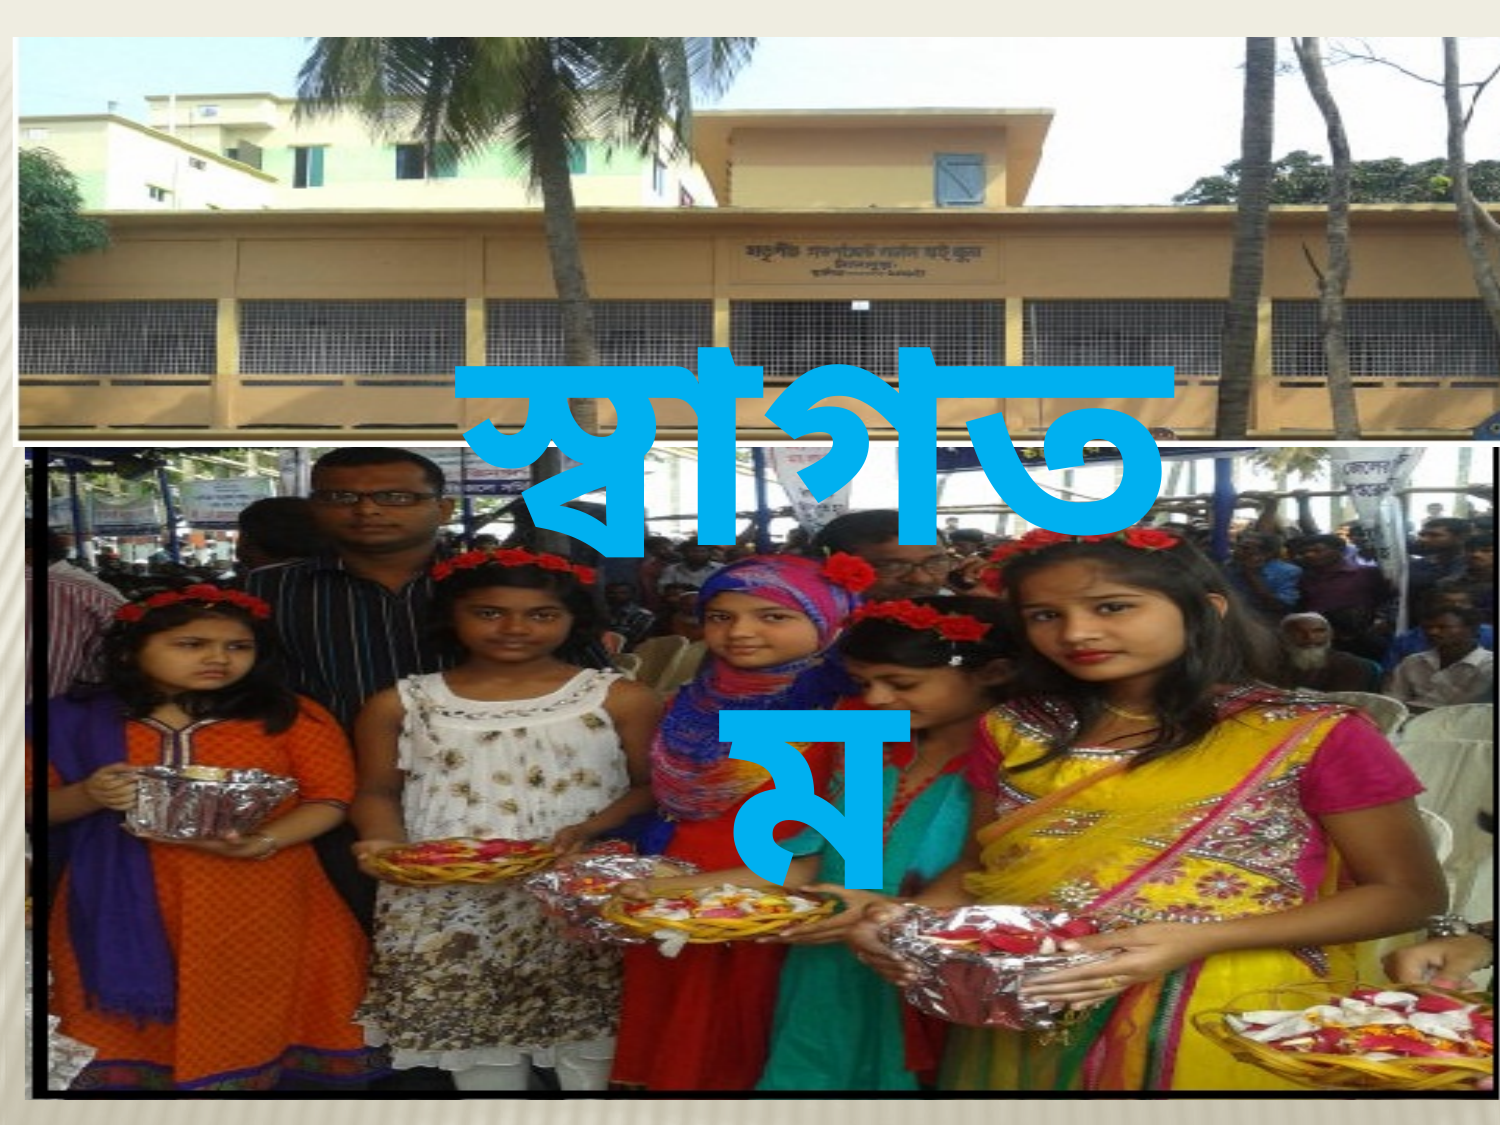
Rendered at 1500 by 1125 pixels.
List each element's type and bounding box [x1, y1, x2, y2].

text_box [12, 37, 1500, 1101]
